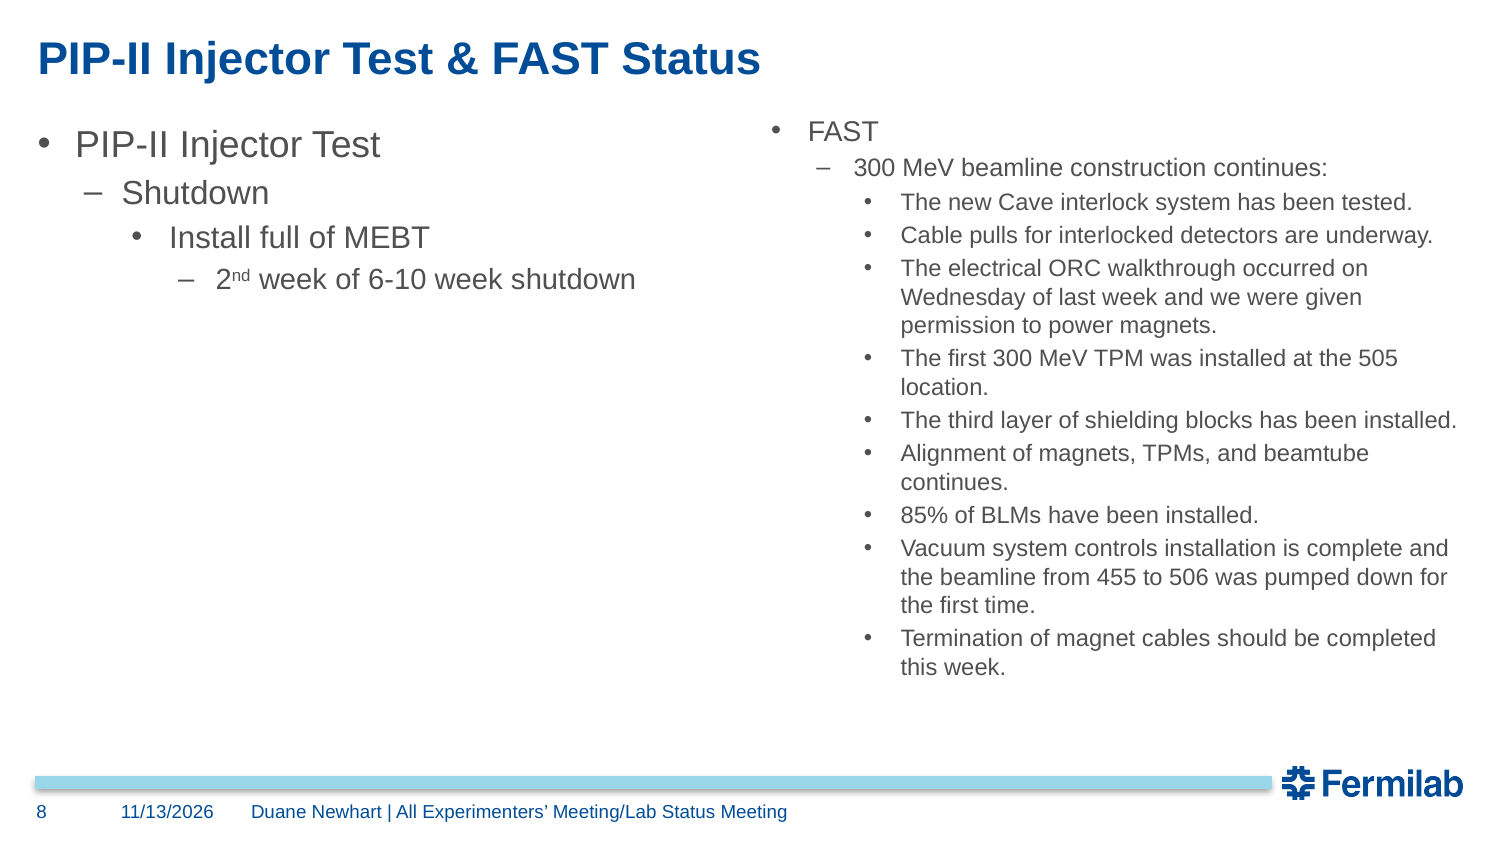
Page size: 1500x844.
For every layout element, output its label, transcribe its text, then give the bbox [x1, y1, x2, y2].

slide_number 8 [36, 800, 105, 830]
list PIP-II Injector Test Shutdown Install full of MEBT 2nd week of 6-10 week shutdown [37, 119, 728, 773]
footer Duane Newhart | All Experimenters’ Meeting/Lab Status Meeting [251, 800, 1279, 831]
title PIP-II Injector Test & FAST Status [37, 30, 1463, 84]
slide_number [120, 800, 232, 830]
picture [1282, 766, 1463, 800]
list FAST 300 MeV beamline construction continues: The new Cave interlock system has been tested. Cable pulls for interlocked detectors are underway. The electrical ORC walkthrough occurred on Wednesday of last week and we were given permission to power magnets. The first 300 MeV TPM was installed at the 505 location. The third layer of shielding blocks has been installed. Alignment of magnets, TPMs, and beamtube continues. 85% of BLMs have been installed. Vacuum system controls installation is complete and the beamline from 455 to 506 was pumped down for the first time. Termination of magnet cables should be completed this week. [771, 112, 1463, 727]
